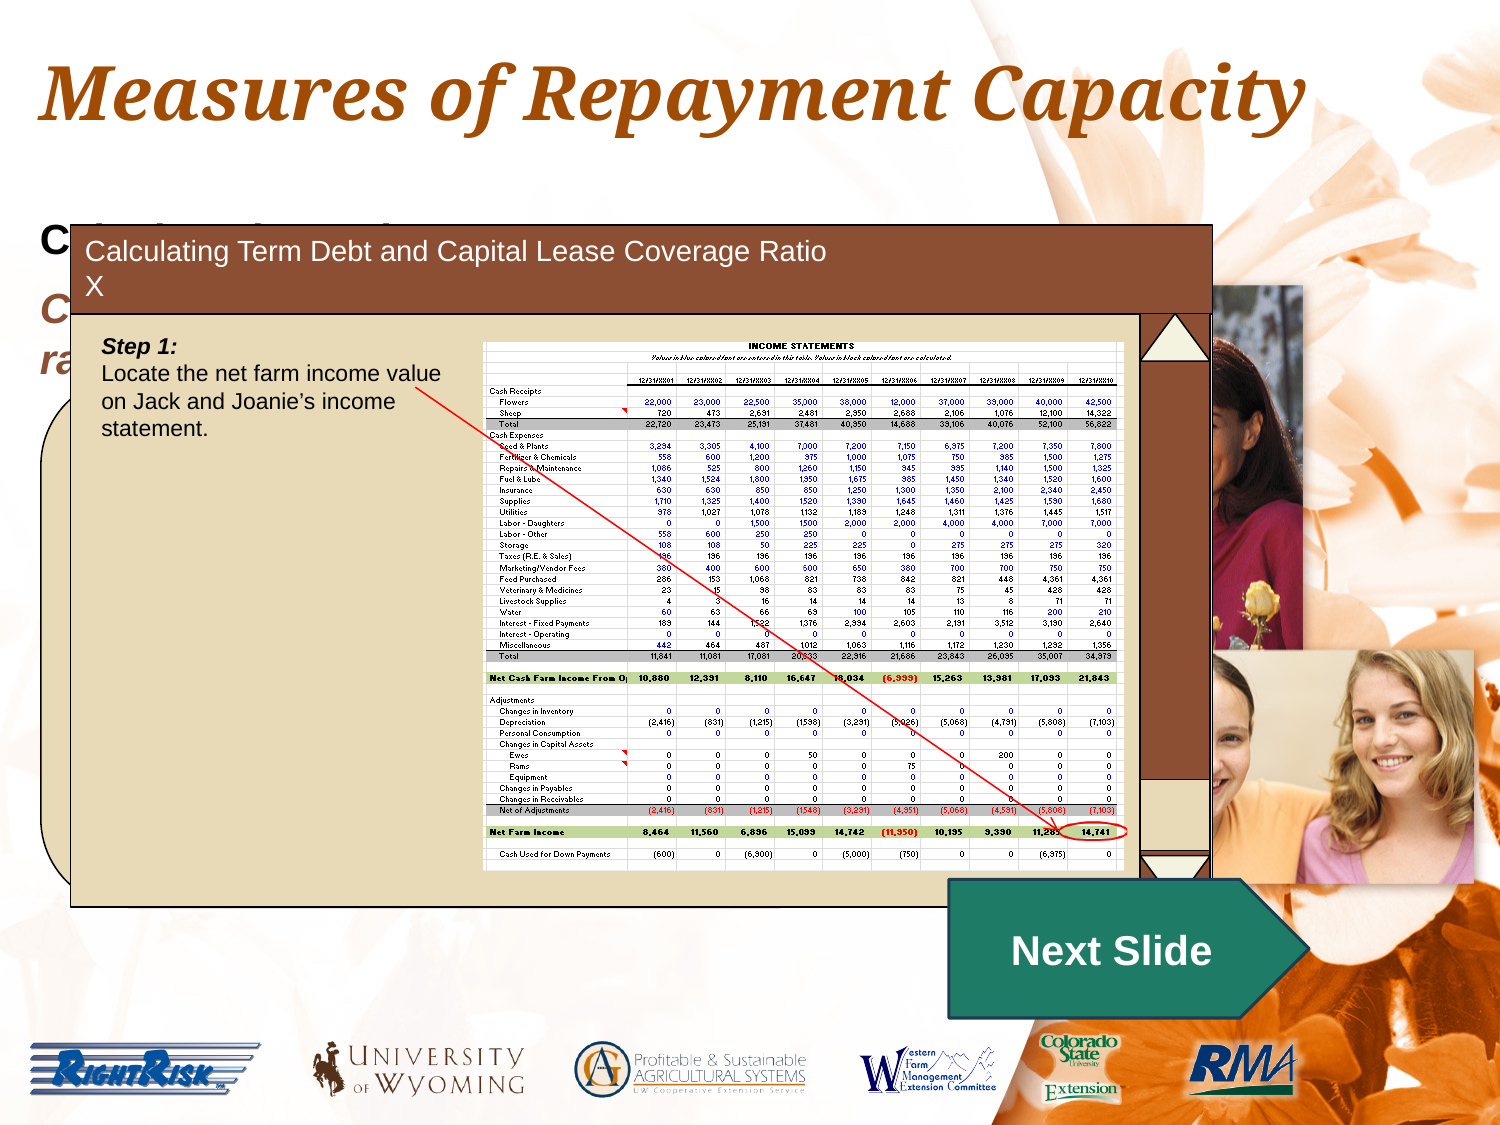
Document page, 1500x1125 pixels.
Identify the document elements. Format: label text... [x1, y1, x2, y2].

title Measures of Repayment Capacity [24, 24, 1338, 155]
picture [0, 0, 1500, 1125]
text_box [415, 386, 1059, 831]
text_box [40, 224, 1213, 908]
list Calculate the Ratios, Cont. Calculate Jack and Joanie’s equity/asset ratio. Click Submit to check your answers. [24, 179, 925, 394]
text_box Next Slide [947, 877, 1311, 1020]
